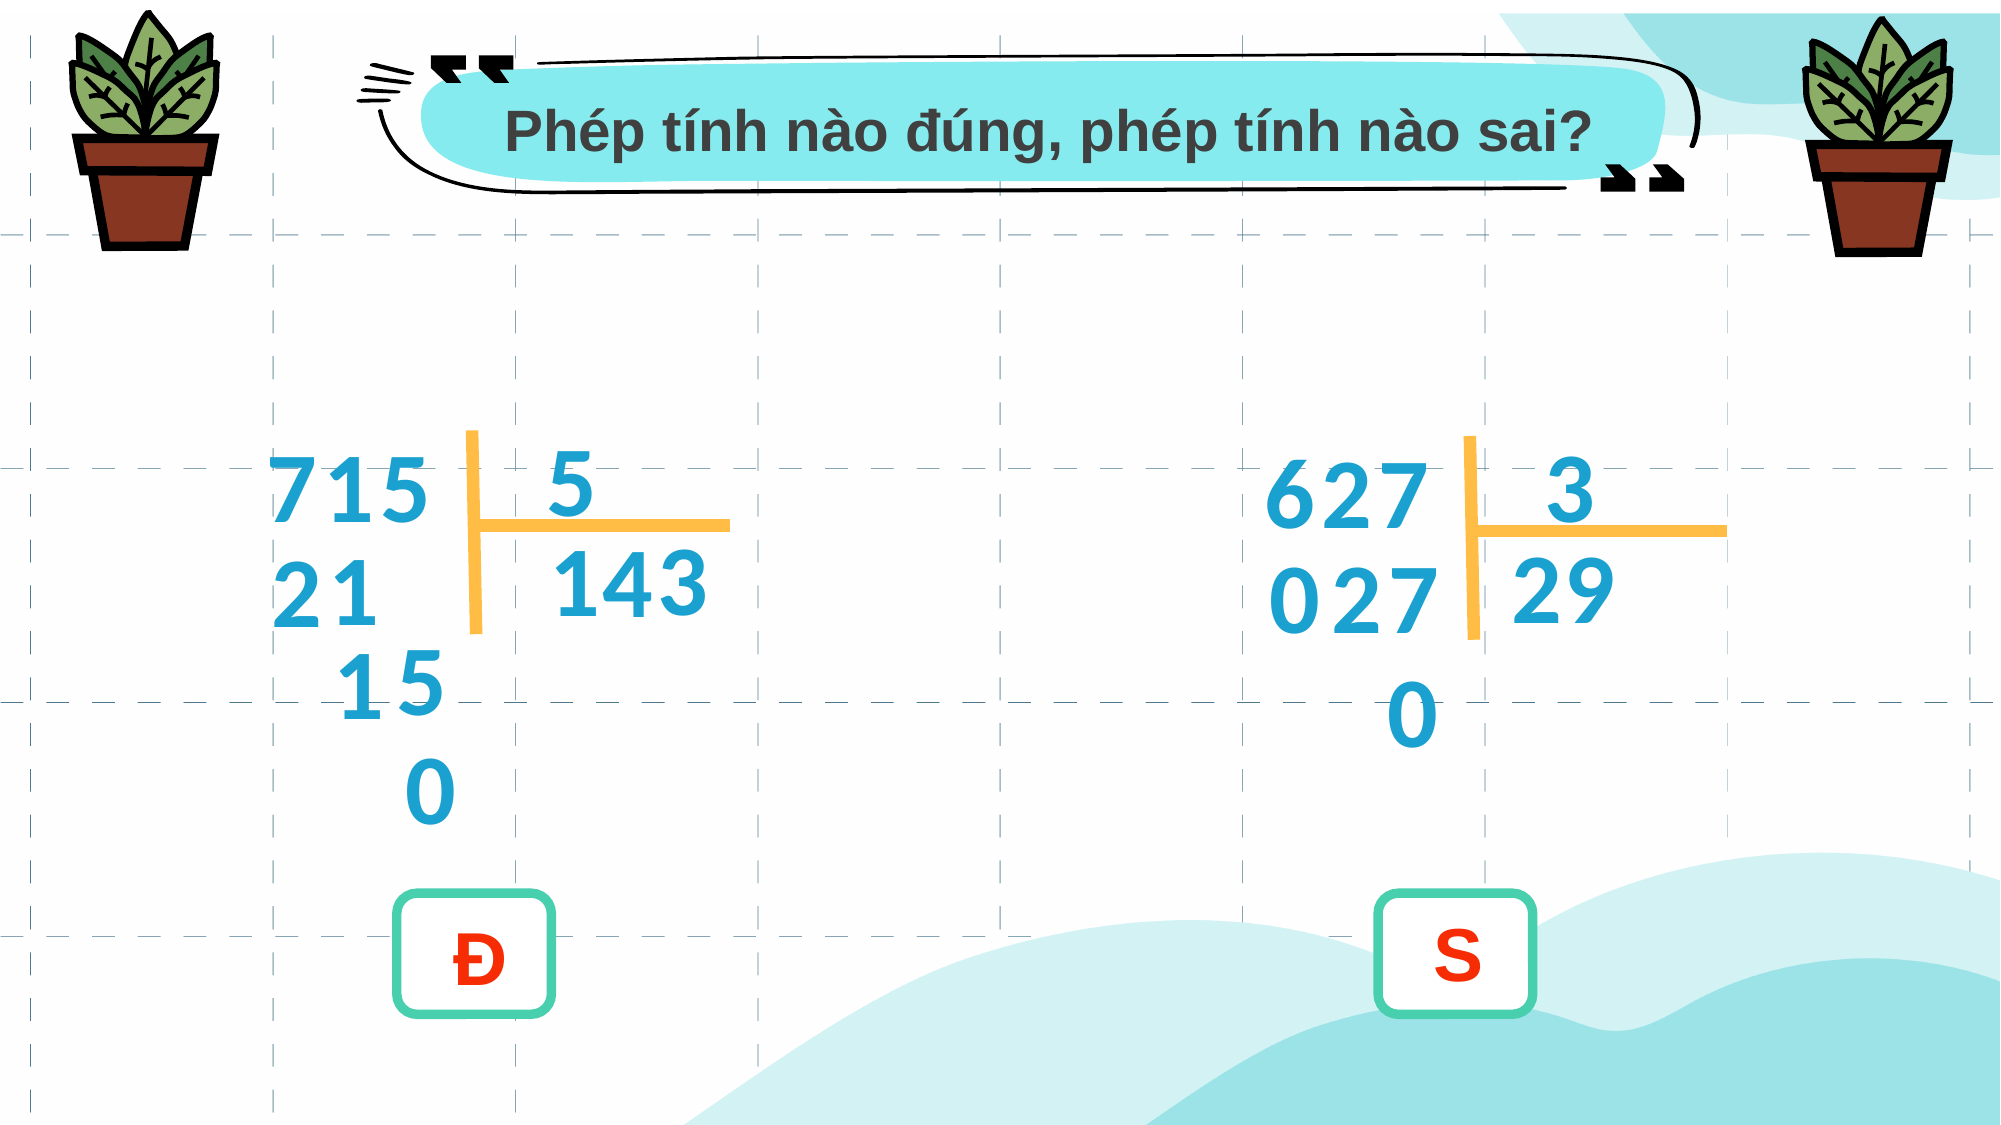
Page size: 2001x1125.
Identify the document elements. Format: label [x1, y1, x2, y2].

text_box [471, 430, 730, 635]
text_box [1805, 17, 1951, 253]
text_box [71, 11, 218, 247]
text_box [1469, 435, 1728, 640]
picture [0, 13, 2000, 1125]
text_box [356, 52, 1701, 195]
